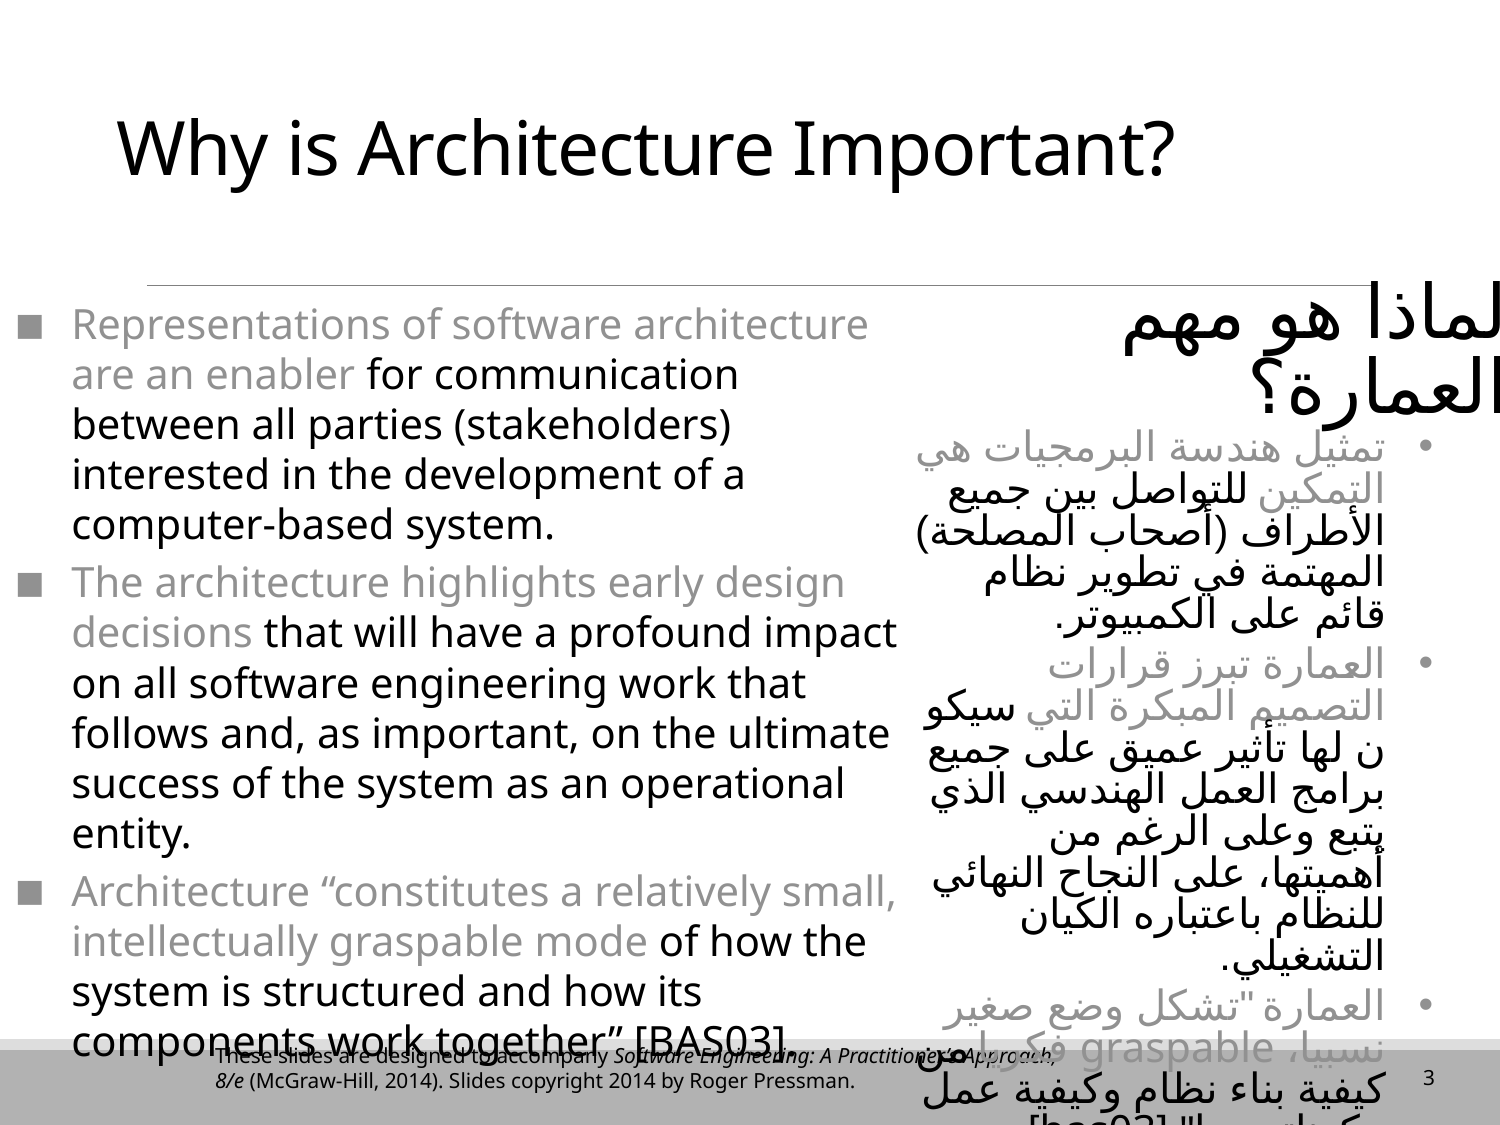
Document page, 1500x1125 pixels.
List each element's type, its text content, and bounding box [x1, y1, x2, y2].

text_box لماذا هو مهم العمارة؟ تمثيل هندسة البرمجيات هي التمكين للتواصل بين جميع الأطراف (أصحاب المصلحة) المهتمة في تطوير نظام قائم على الكمبيوتر. العمارة تبرز قرارات التصميم المبكرة التي سيكون لها تأثير عميق على جميع برامج العمل الهندسي الذي يتبع وعلى الرغم من أهميتها، على النجاح النهائي للنظام باعتباره الكيان التشغيلي. العمارة "تشكل وضع صغير نسبيا، graspable فكريا من كيفية بناء نظام وكيفية عمل مكوناته معا" [bas03]. [899, 271, 1500, 1125]
list Representations of software architecture are an enabler for communication between all parties (stakeholders) interested in the development of a computer-based system. The architecture highlights early design decisions that will have a profound impact on all software engineering work that follows and, as important, on the ultimate success of the system as an operational entity. Architecture “constitutes a relatively small, intellectually graspable mode of how the system is structured and how its components work together” [BAS03]. [0, 290, 899, 901]
text_box These slides are designed to accompany Software Engineering: A Practitioner’s Approach, 8/e (McGraw-Hill, 2014). Slides copyright 2014 by Roger Pressman. [199, 1024, 899, 1100]
title Why is Architecture Important? [101, 107, 1238, 199]
